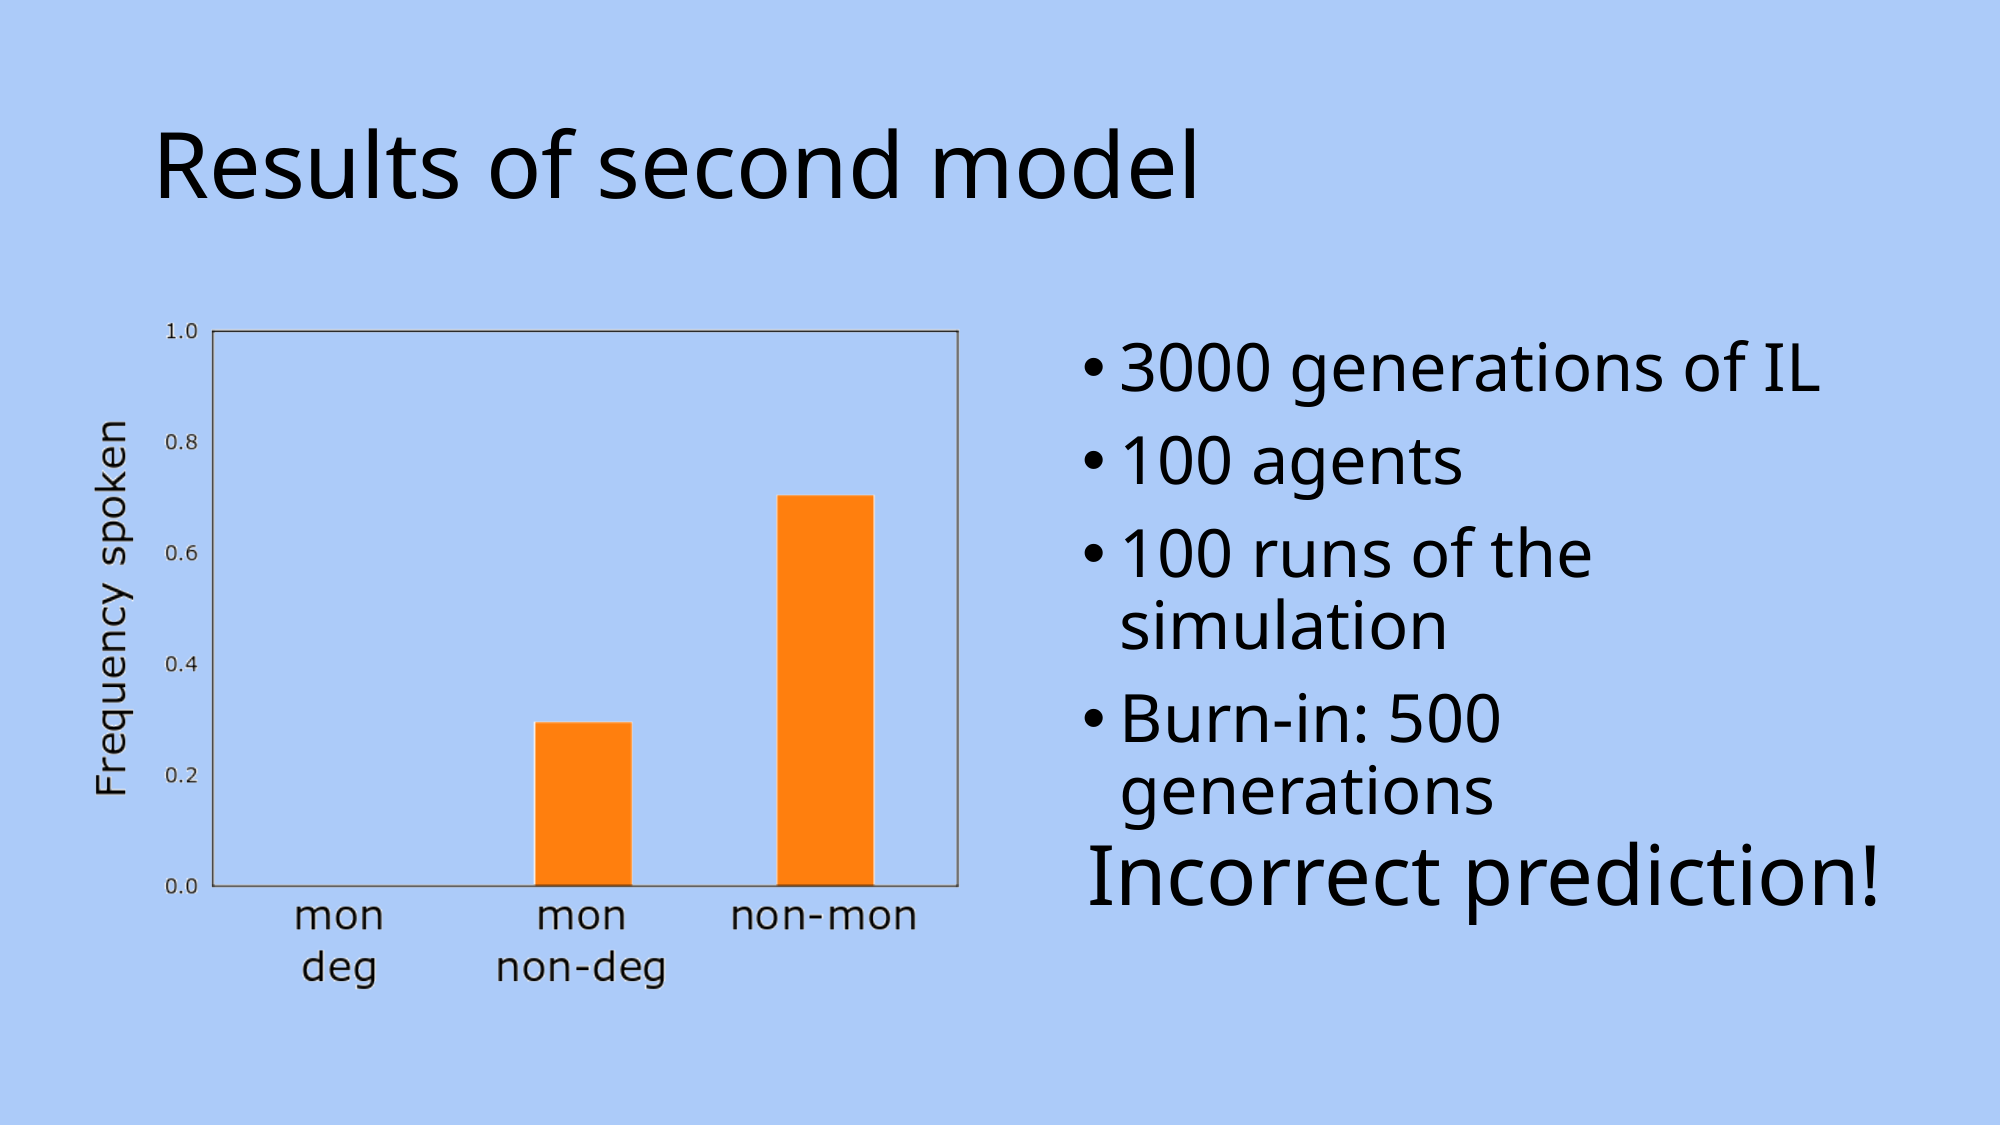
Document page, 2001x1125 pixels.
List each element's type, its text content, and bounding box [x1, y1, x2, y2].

title Results of second model [137, 59, 1863, 278]
picture [93, 245, 1028, 991]
list 3000 generations of IL 100 agents 100 runs of the simulation Burn-in: 500 generations [1067, 326, 1904, 714]
text_box Incorrect prediction! [1055, 714, 1915, 1030]
